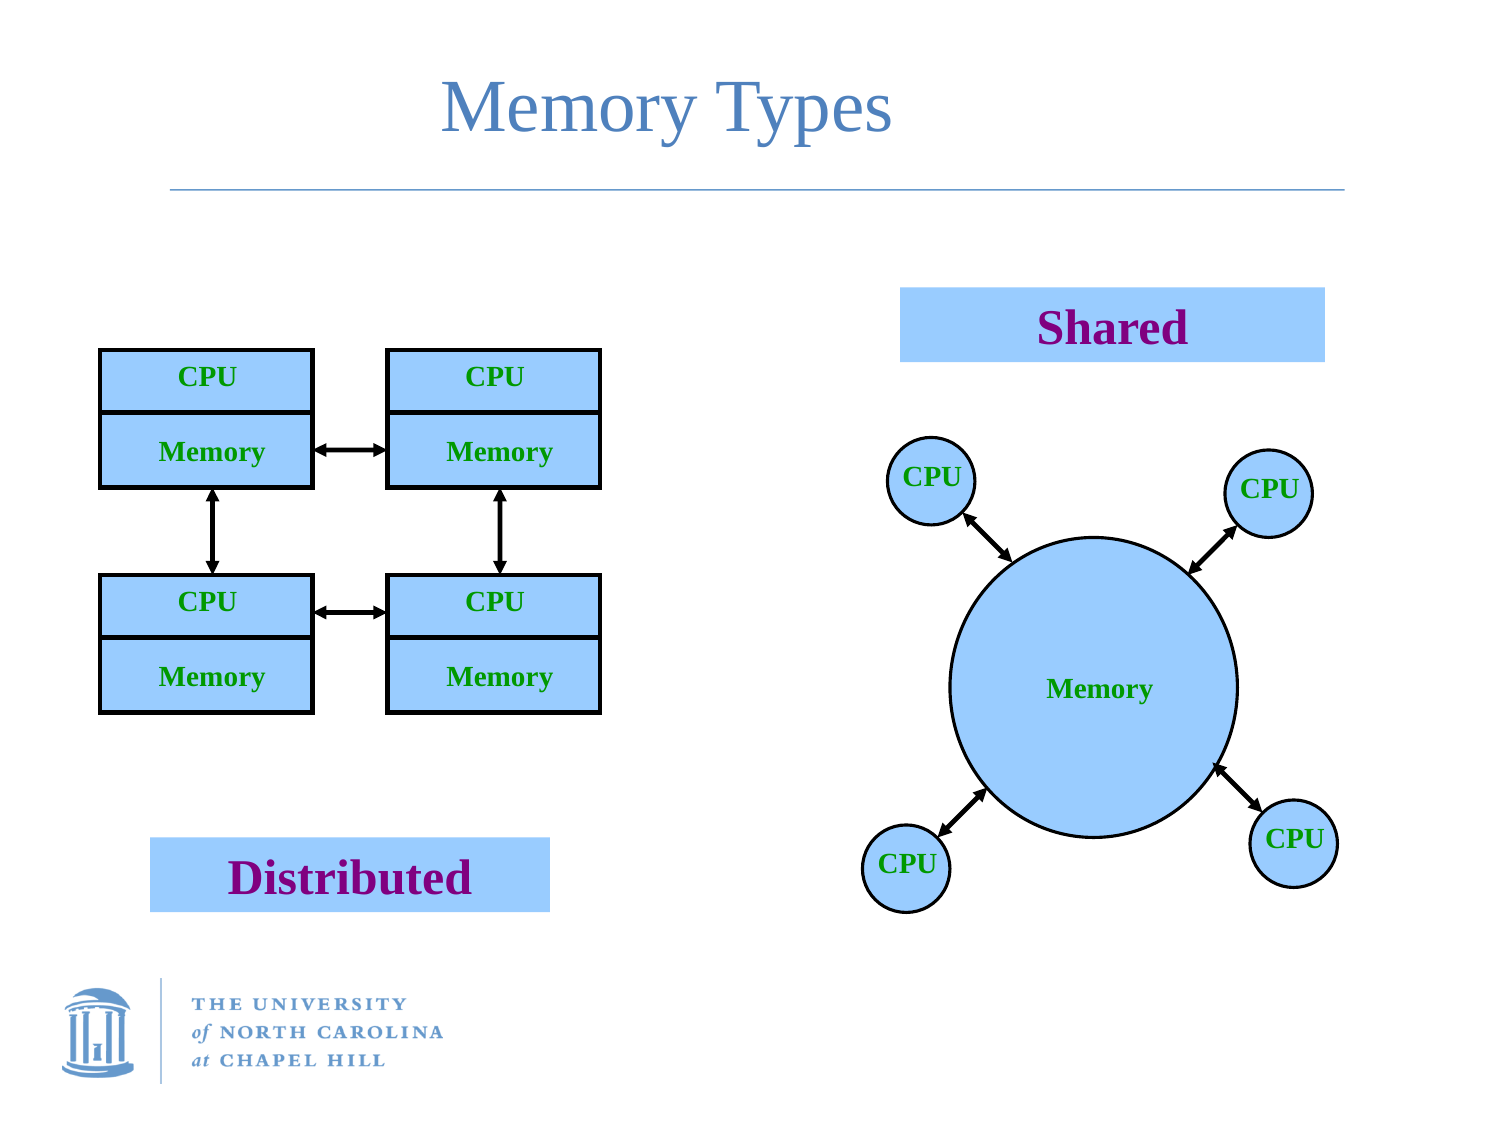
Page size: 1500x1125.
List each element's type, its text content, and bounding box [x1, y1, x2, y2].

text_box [1249, 799, 1341, 888]
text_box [387, 349, 601, 488]
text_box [99, 349, 313, 488]
title Memory Types [425, 7, 1500, 196]
text_box [951, 787, 988, 824]
text_box [387, 574, 600, 637]
text_box [112, 50, 1388, 238]
text_box [980, 529, 1013, 563]
text_box Memory [424, 649, 575, 700]
text_box Memory [1024, 662, 1175, 713]
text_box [887, 437, 978, 526]
text_box [493, 496, 507, 575]
text_box [1187, 542, 1221, 575]
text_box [99, 574, 313, 713]
picture [62, 978, 443, 1084]
text_box [316, 606, 388, 619]
text_box [206, 496, 219, 573]
text_box [387, 638, 600, 713]
text_box Distributed [150, 837, 550, 913]
text_box [1212, 762, 1250, 799]
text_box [862, 824, 953, 913]
text_box Shared [900, 287, 1325, 363]
text_box CPU [450, 574, 540, 625]
text_box [949, 537, 1238, 838]
text_box [316, 443, 382, 457]
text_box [1224, 449, 1316, 538]
